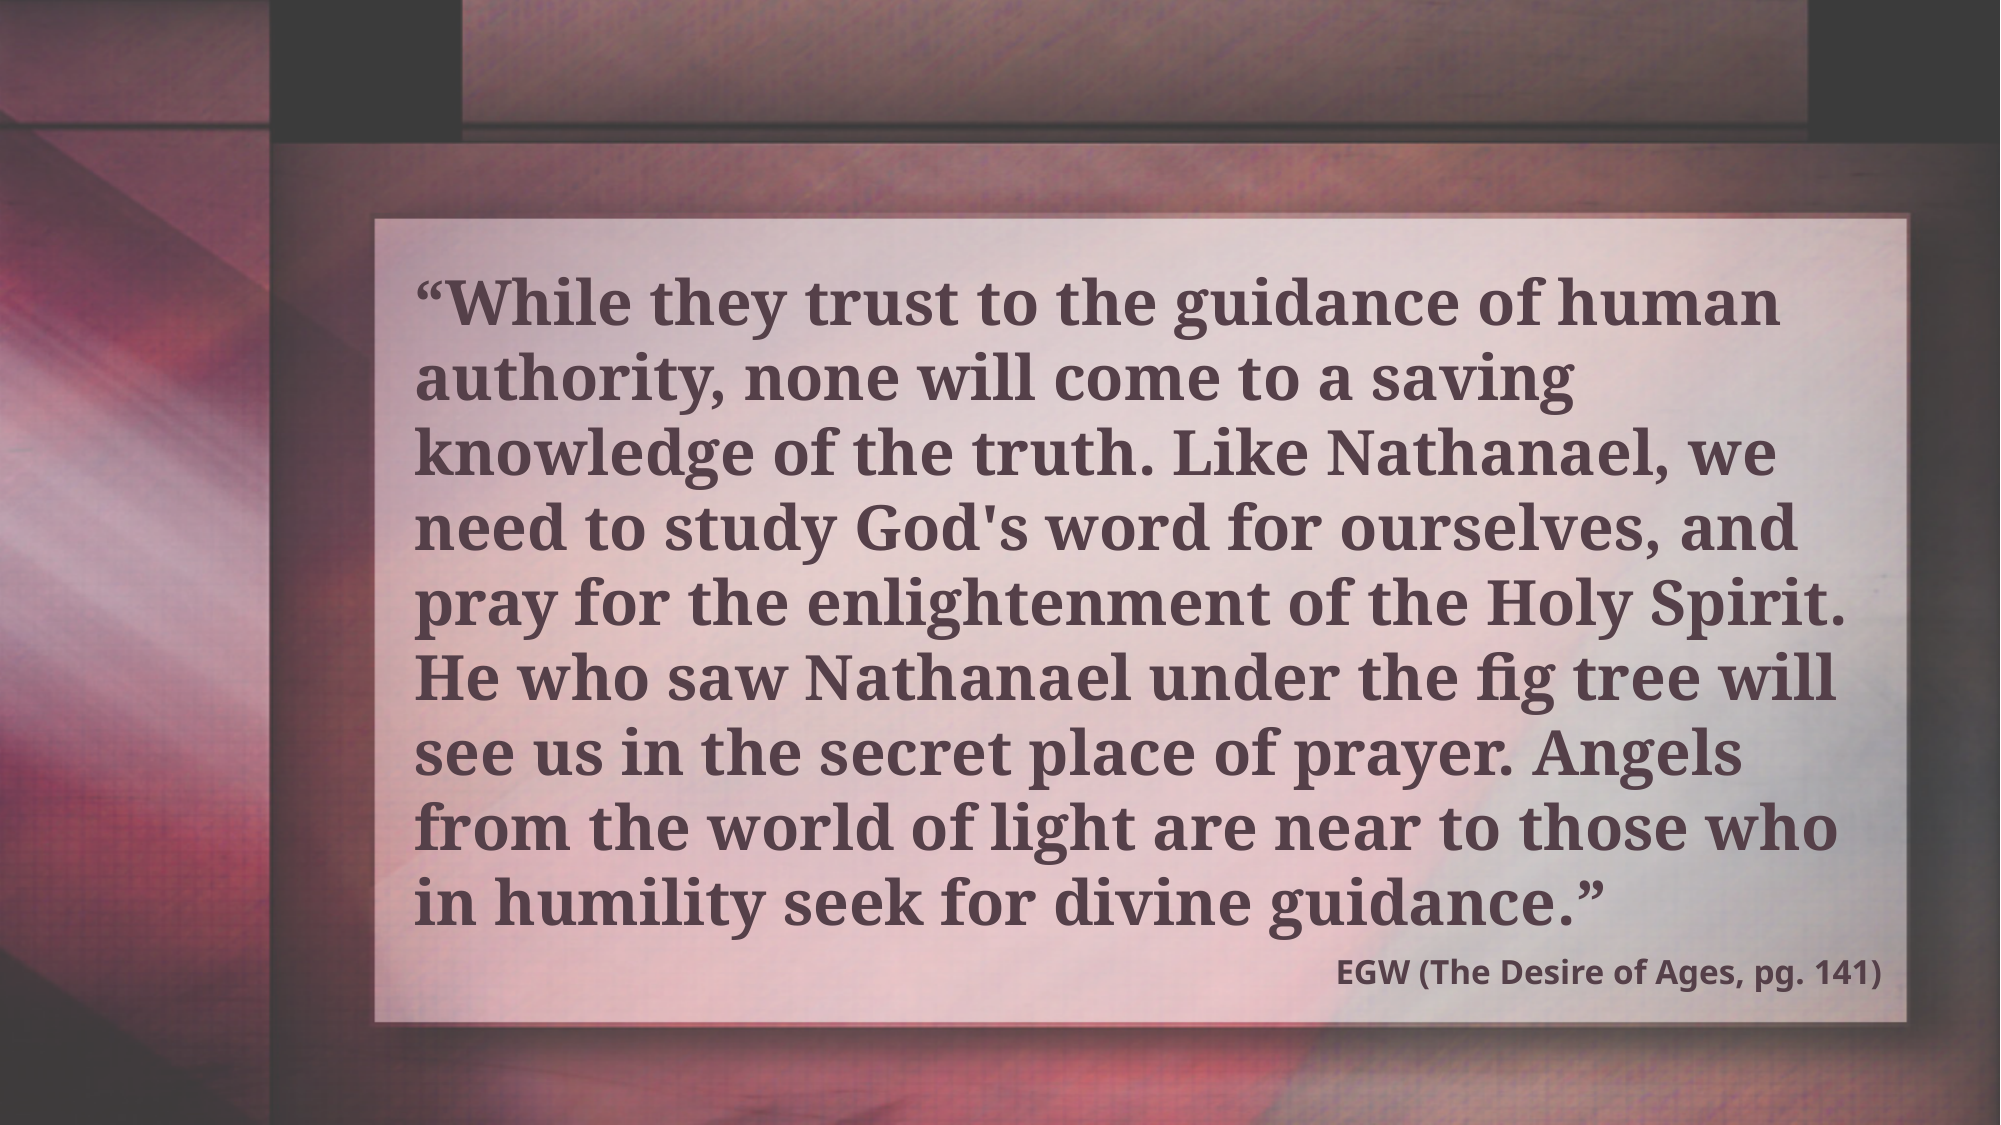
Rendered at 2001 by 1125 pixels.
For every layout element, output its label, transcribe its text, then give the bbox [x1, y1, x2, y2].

text_box “While they trust to the guidance of human authority, none will come to a saving knowledge of the truth. Like Nathanael, we need to study God's word for ourselves, and pray for the enlightenment of the Holy Spirit. He who saw Nathanael under the fig tree will see us in the secret place of prayer. Angels from the world of light are near to those who in humility seek for divine guidance.” [399, 255, 1877, 946]
text_box EGW (The Desire of Ages, pg. 141) [1320, 943, 1898, 999]
